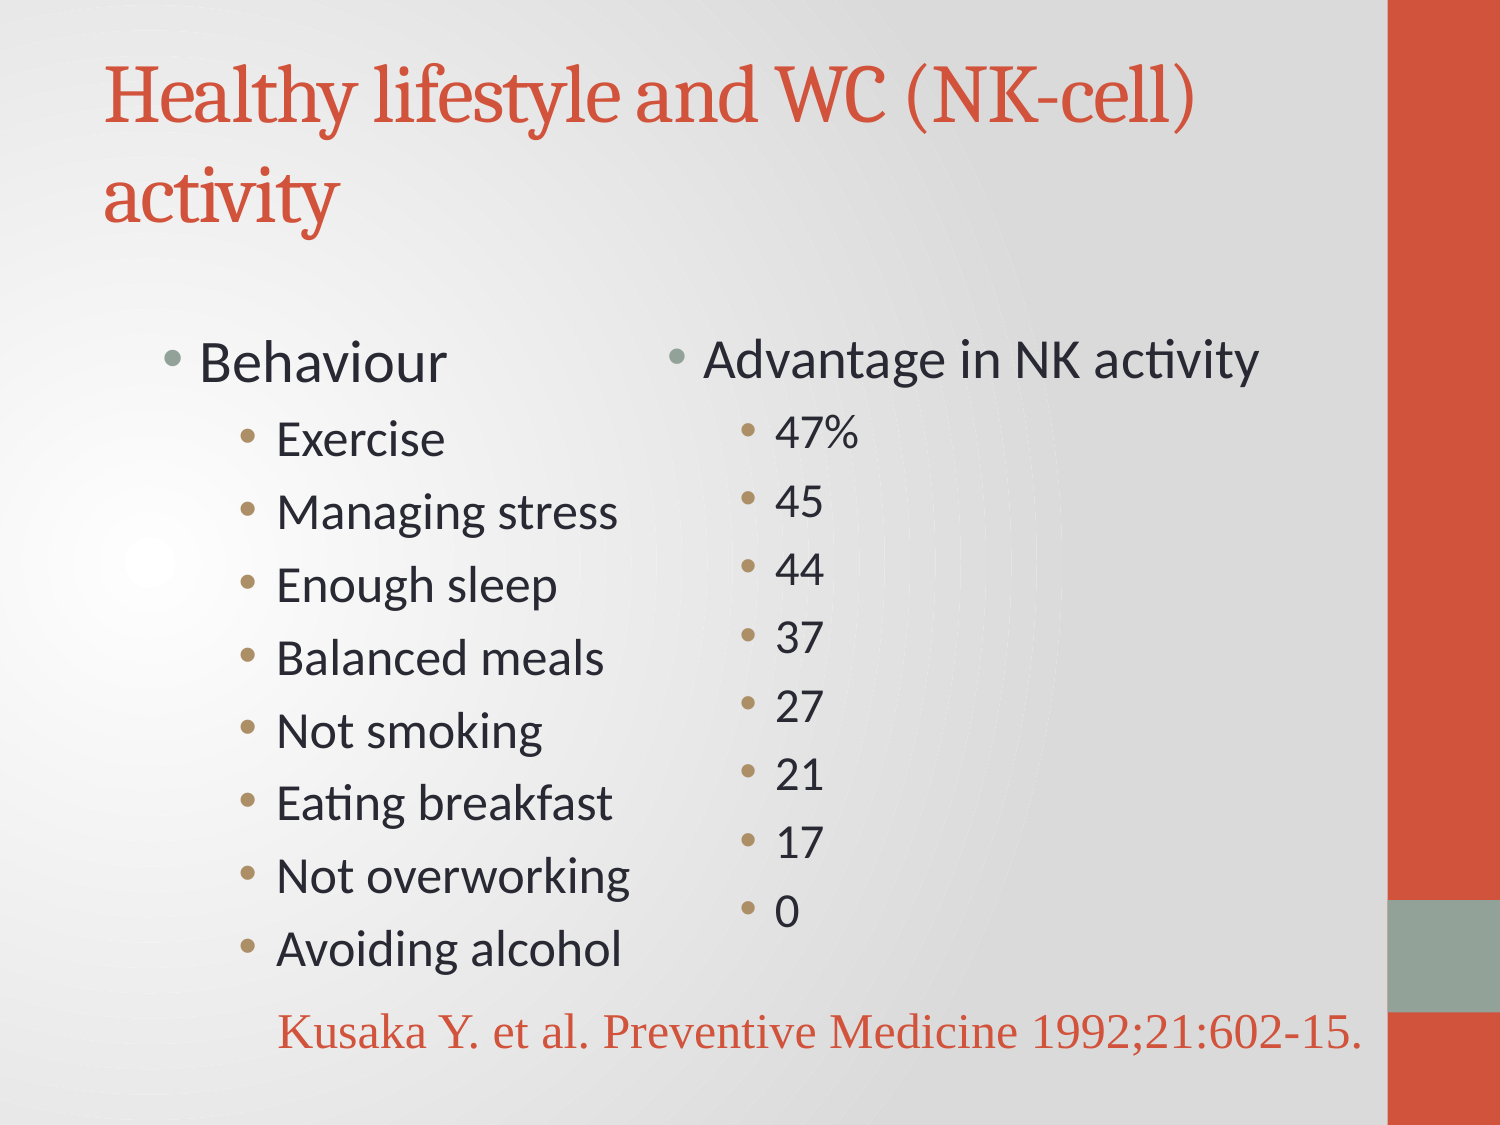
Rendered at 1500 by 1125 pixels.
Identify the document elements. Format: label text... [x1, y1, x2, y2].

list Behaviour Exercise Managing stress Enough sleep Balanced meals Not smoking Eating breakfast Not overworking Avoiding alcohol [112, 314, 800, 990]
title Healthy lifestyle and WC (NK-cell) activity [75, 45, 1325, 233]
text_box Kusaka Y. et al. Preventive Medicine 1992;21:602-15. [262, 991, 1385, 1066]
list Advantage in NK activity 47% 45 44 37 27 21 17 0 [620, 314, 1398, 949]
